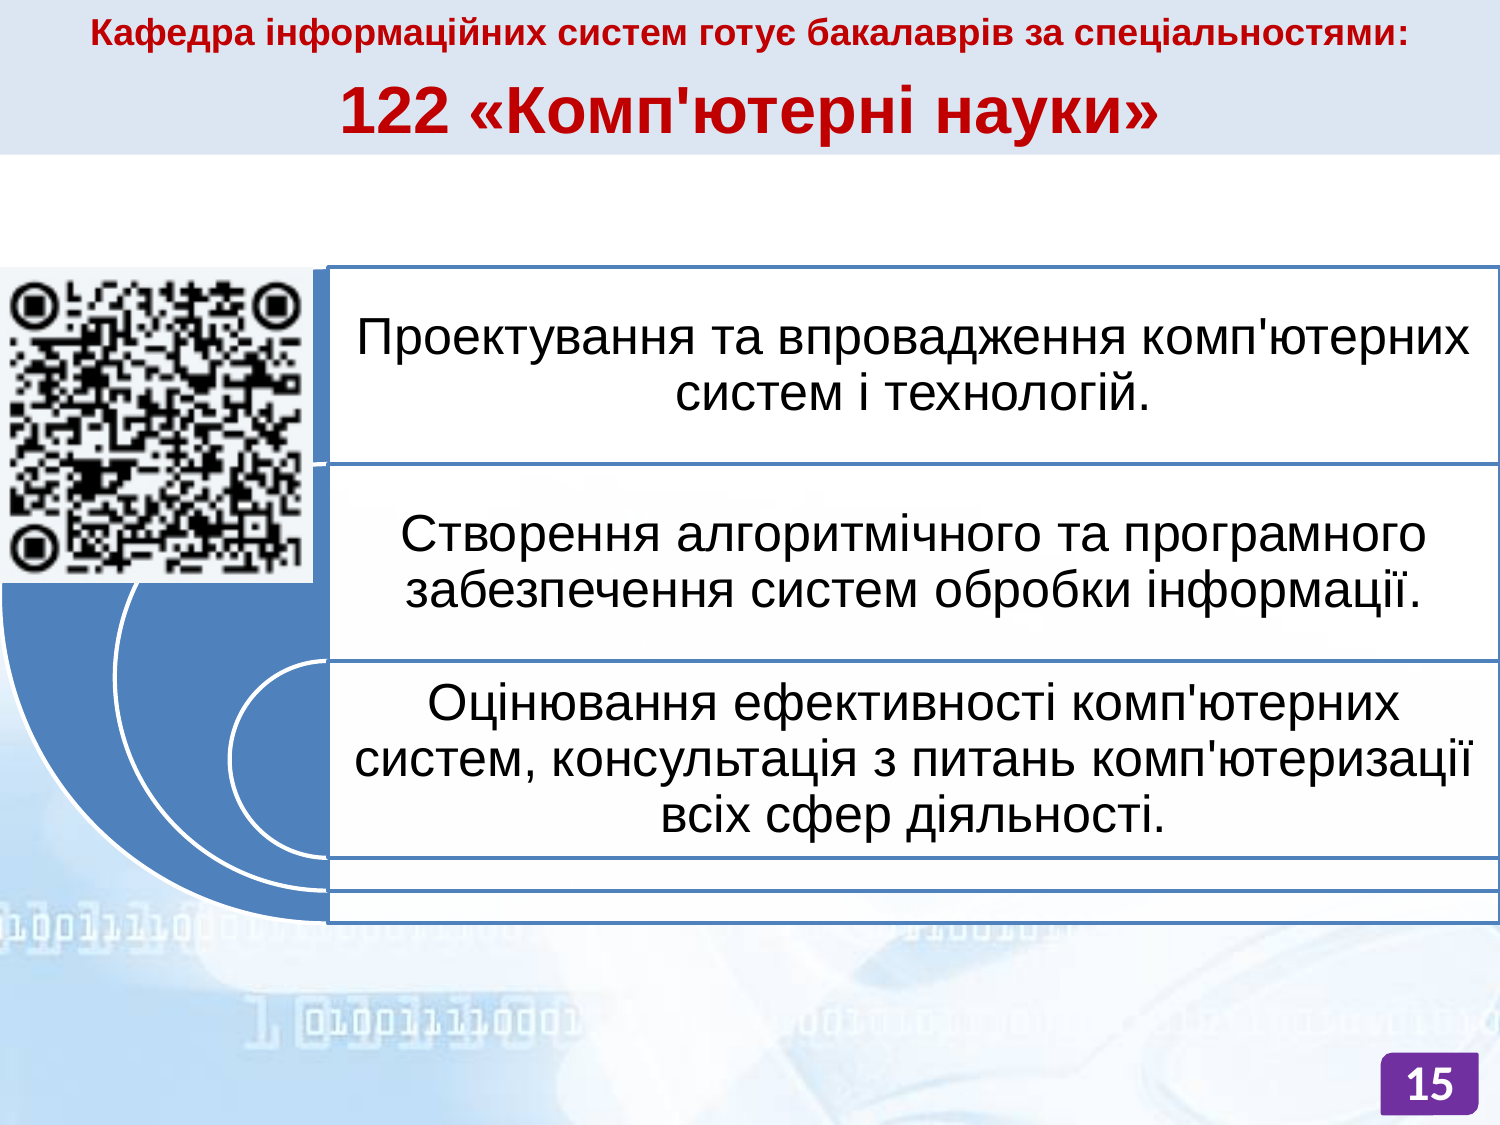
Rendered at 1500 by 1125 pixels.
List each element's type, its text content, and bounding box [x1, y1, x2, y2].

text_box 122 «Комп'ютерні науки» [0, 60, 1500, 155]
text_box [1382, 1042, 1477, 1114]
picture [0, 155, 1500, 584]
text_box Кафедра інформаційних систем готує бакалаврів за спеціальностями: [0, 0, 1500, 60]
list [0, 266, 1500, 924]
picture [0, 924, 1500, 1125]
